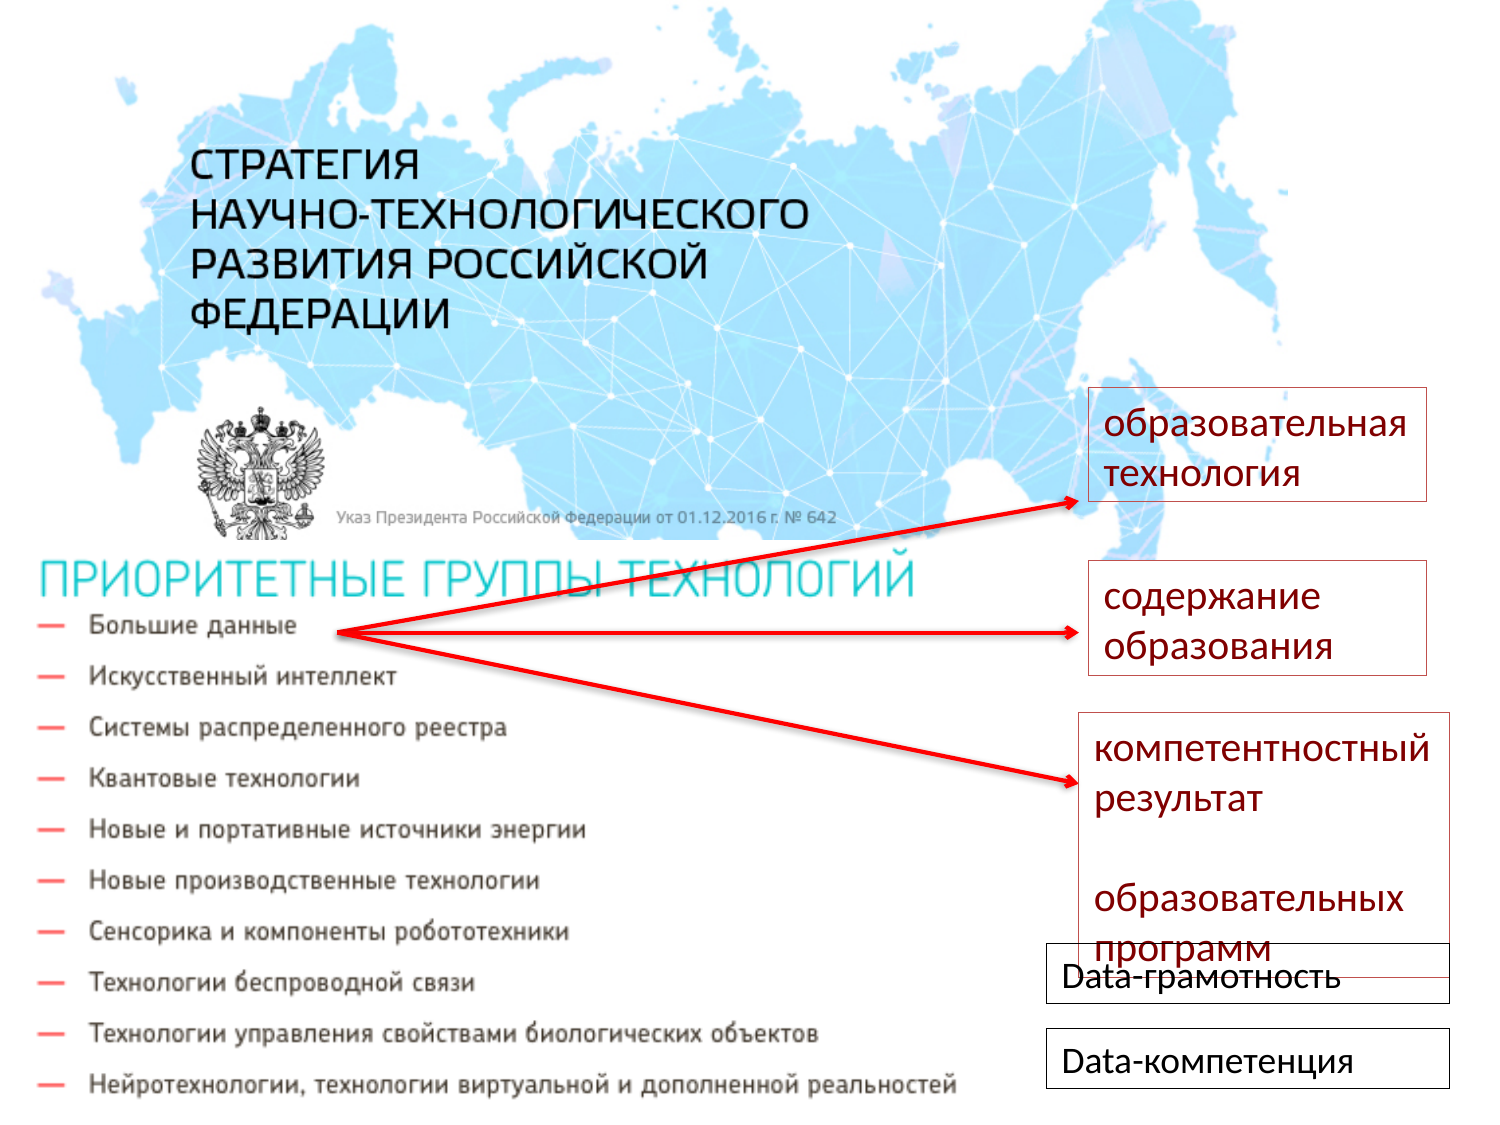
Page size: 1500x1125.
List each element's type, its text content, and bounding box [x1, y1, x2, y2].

text_box компетентностный результат образовательных программ [1078, 712, 1450, 943]
text_box Data-компетенция [1046, 1028, 1450, 1089]
text_box Data-грамотность [1046, 943, 1450, 1004]
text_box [336, 500, 1080, 631]
text_box содержание образования [1088, 560, 1427, 676]
picture [0, 0, 1288, 1125]
text_box образовательная технология [1292, 387, 1427, 502]
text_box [336, 632, 1080, 784]
